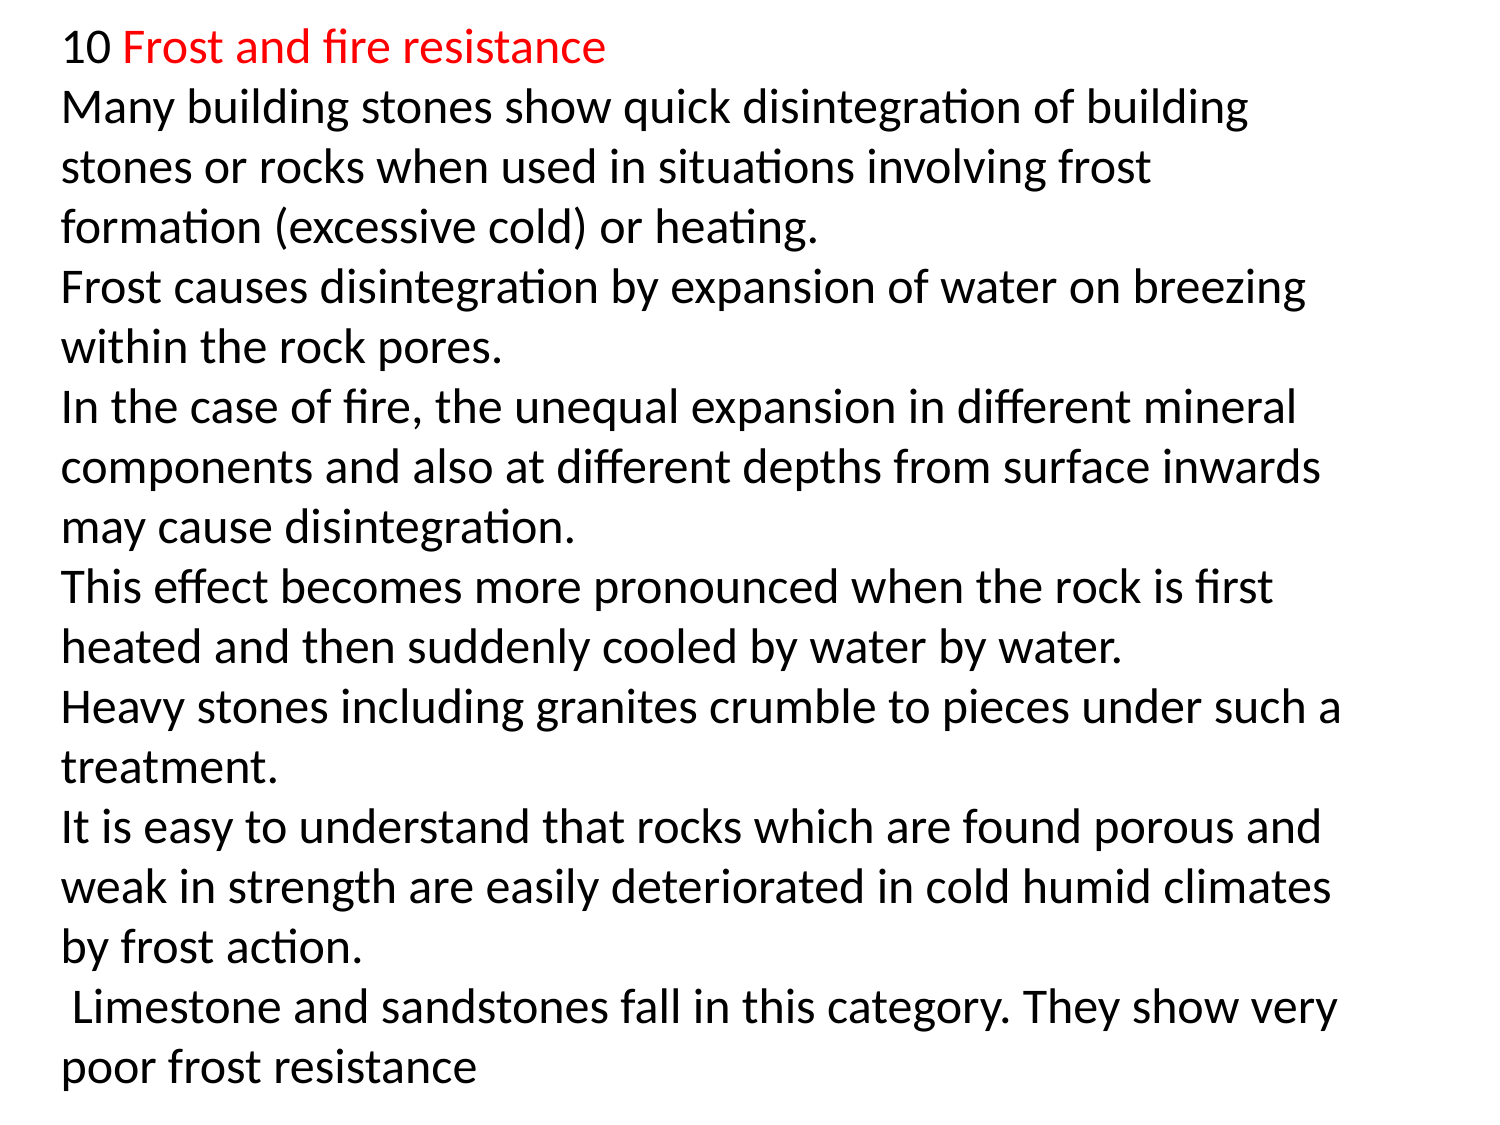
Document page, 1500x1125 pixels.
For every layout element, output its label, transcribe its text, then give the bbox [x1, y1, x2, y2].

text_box 10 Frost and fire resistance Many building stones show quick disintegration of building stones or rocks when used in situations involving frost formation (excessive cold) or heating. Frost causes disintegration by expansion of water on breezing within the rock pores. In the case of fire, the unequal expansion in different mineral components and also at different depths from surface inwards may cause disintegration. This effect becomes more pronounced when the rock is first heated and then suddenly cooled by water by water. Heavy stones including granites crumble to pieces under such a treatment. It is easy to understand that rocks which are found porous and weak in strength are easily deteriorated in cold humid climates by frost action. Limestone and sandstones fall in this category. They show very poor frost resistance [45, 5, 1376, 1101]
